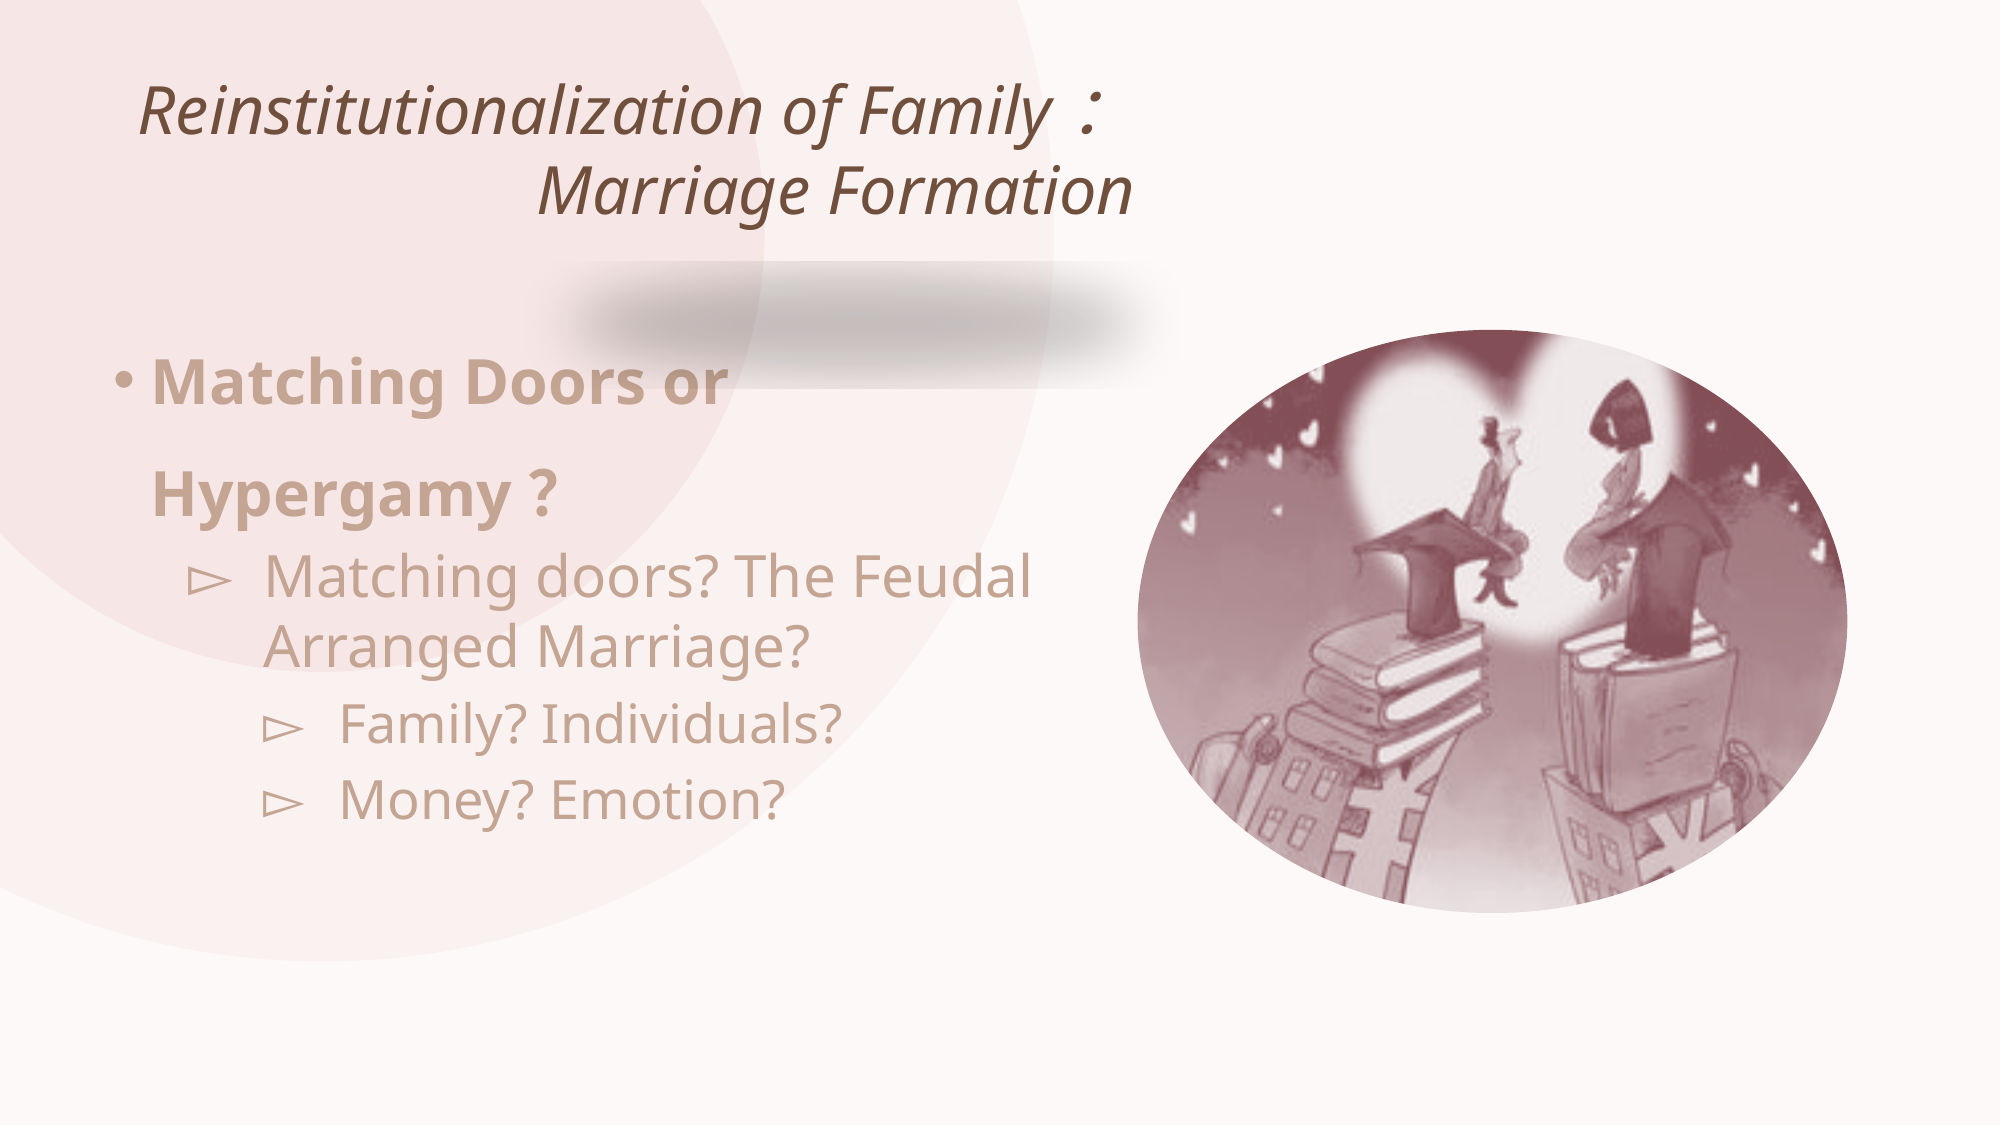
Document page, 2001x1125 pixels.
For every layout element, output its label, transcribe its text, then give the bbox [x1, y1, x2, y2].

picture [1137, 329, 1848, 914]
text_box Matching Doors or Hypergamy？ Matching doors? The Feudal Arranged Marriage? Family? Individuals? Money? Emotion? [98, 296, 1099, 838]
text_box Reinstitutionalization of Family： Marriage Formation [122, 60, 1152, 236]
